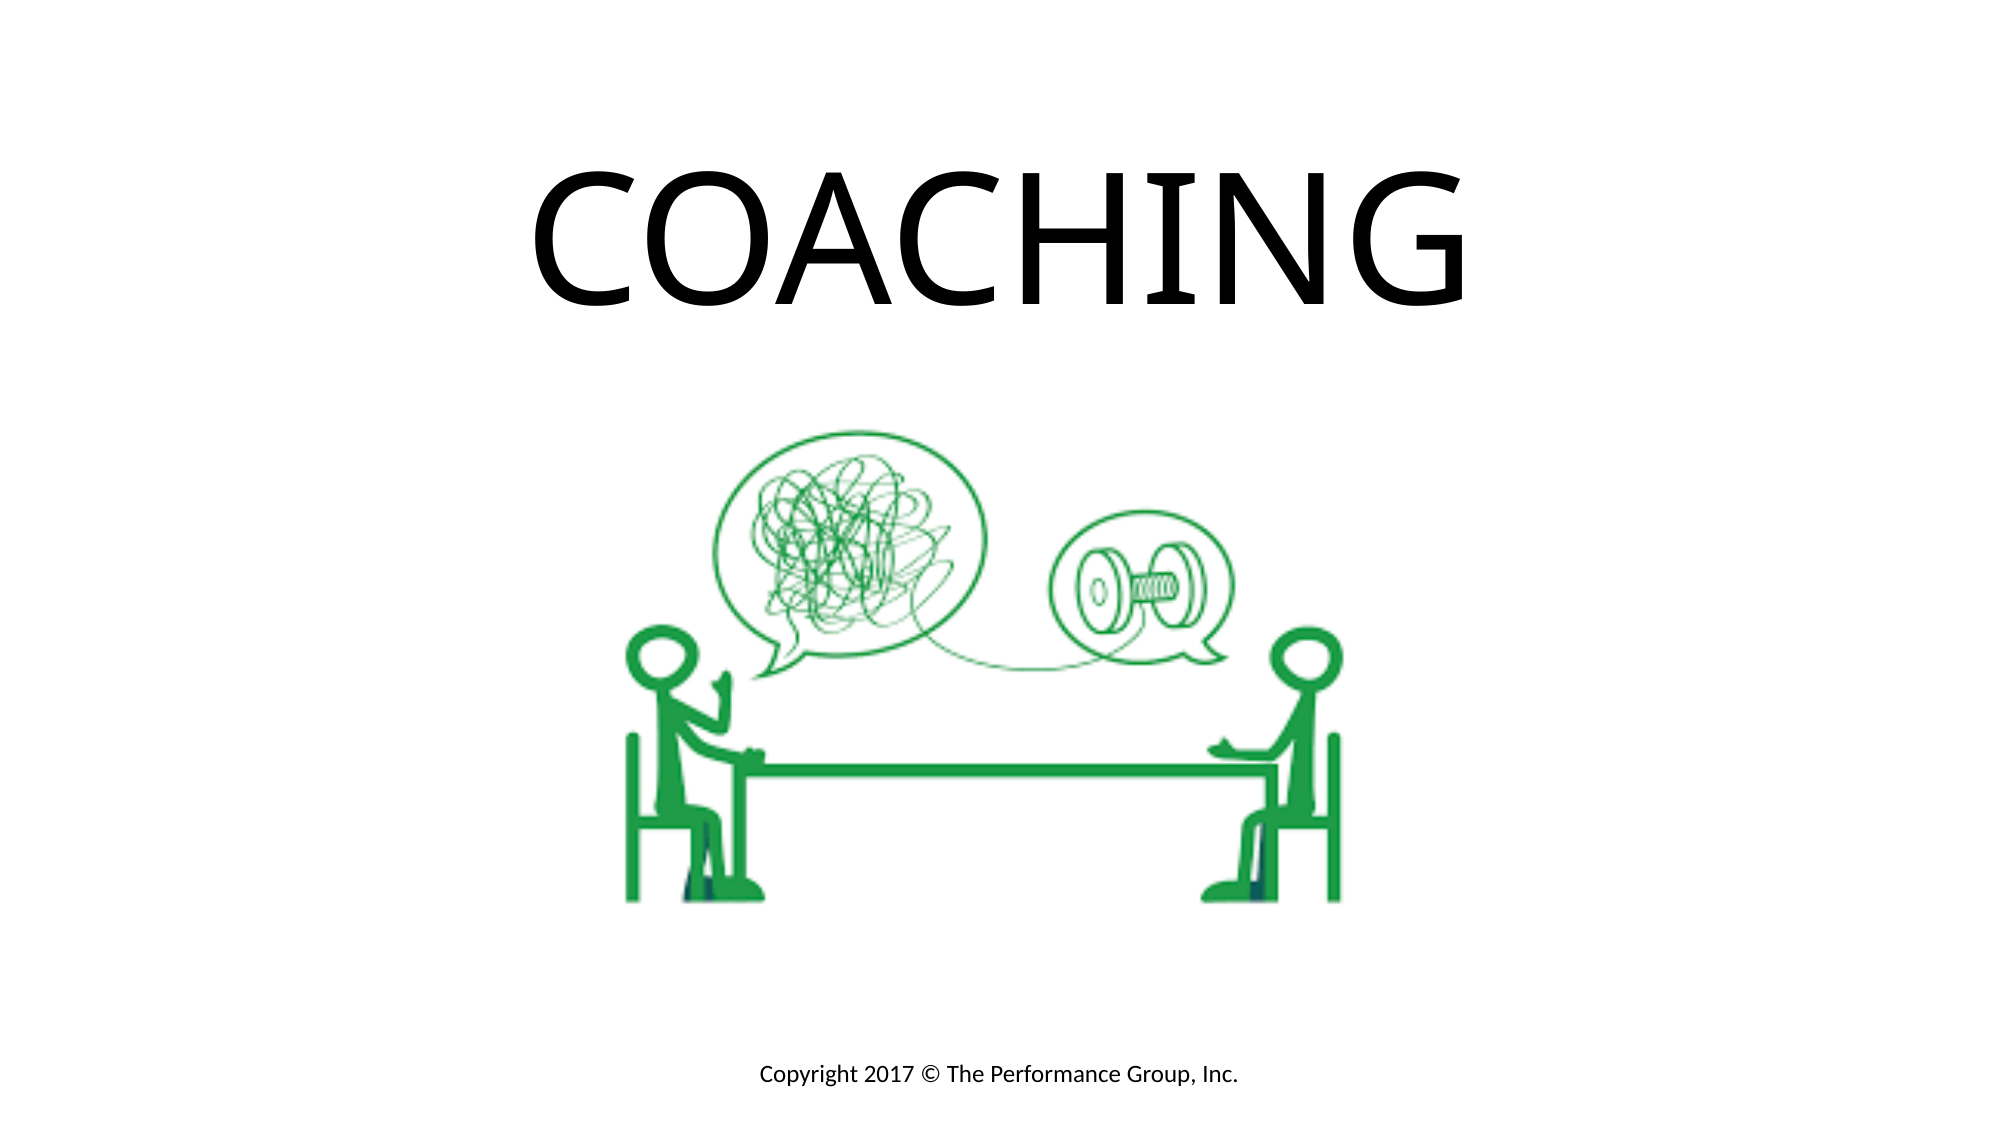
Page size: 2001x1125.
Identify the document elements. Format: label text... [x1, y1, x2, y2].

picture [531, 403, 1440, 932]
text_box COACHING [0, 113, 2000, 349]
footer Copyright 2017 © The Performance Group, Inc. [681, 1041, 1319, 1104]
